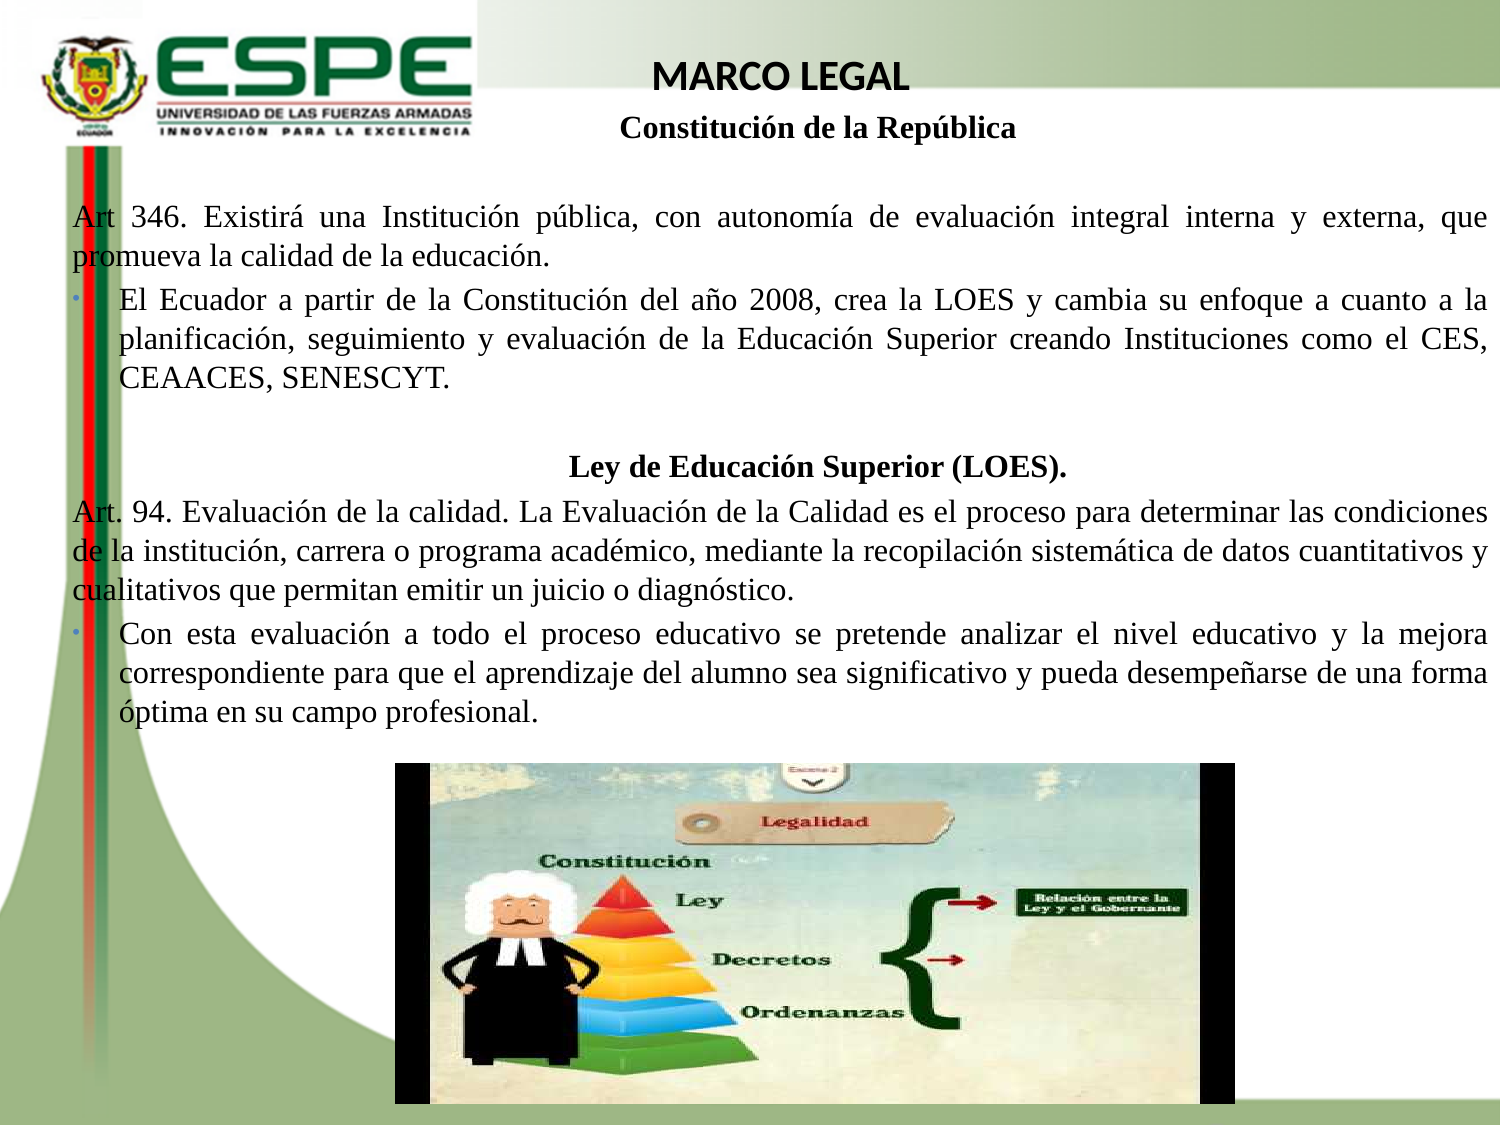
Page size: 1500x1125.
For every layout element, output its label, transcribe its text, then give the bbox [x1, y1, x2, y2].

text_box MARCO LEGAL Constitución de la República Art 346. Existirá una Institución pública, con autonomía de evaluación integral interna y externa, que promueva la calidad de la educación. El Ecuador a partir de la Constitución del año 2008, crea la LOES y cambia su enfoque a cuanto a la planificación, seguimiento y evaluación de la Educación Superior creando Instituciones como el CES, CEAACES, SENESCYT. Ley de Educación Superior (LOES). Art. 94. Evaluación de la calidad. La Evaluación de la Calidad es el proceso para determinar las condiciones de la institución, carrera o programa académico, mediante la recopilación sistemática de datos cuantitativos y cualitativos que permitan emitir un juicio o diagnóstico. Con esta evaluación a todo el proceso educativo se pretende analizar el nivel educativo y la mejora correspondiente para que el aprendizaje del alumno sea significativo y pueda desempeñarse de una forma óptima en su campo profesional. [57, 14, 1500, 740]
picture [0, 0, 1500, 1125]
